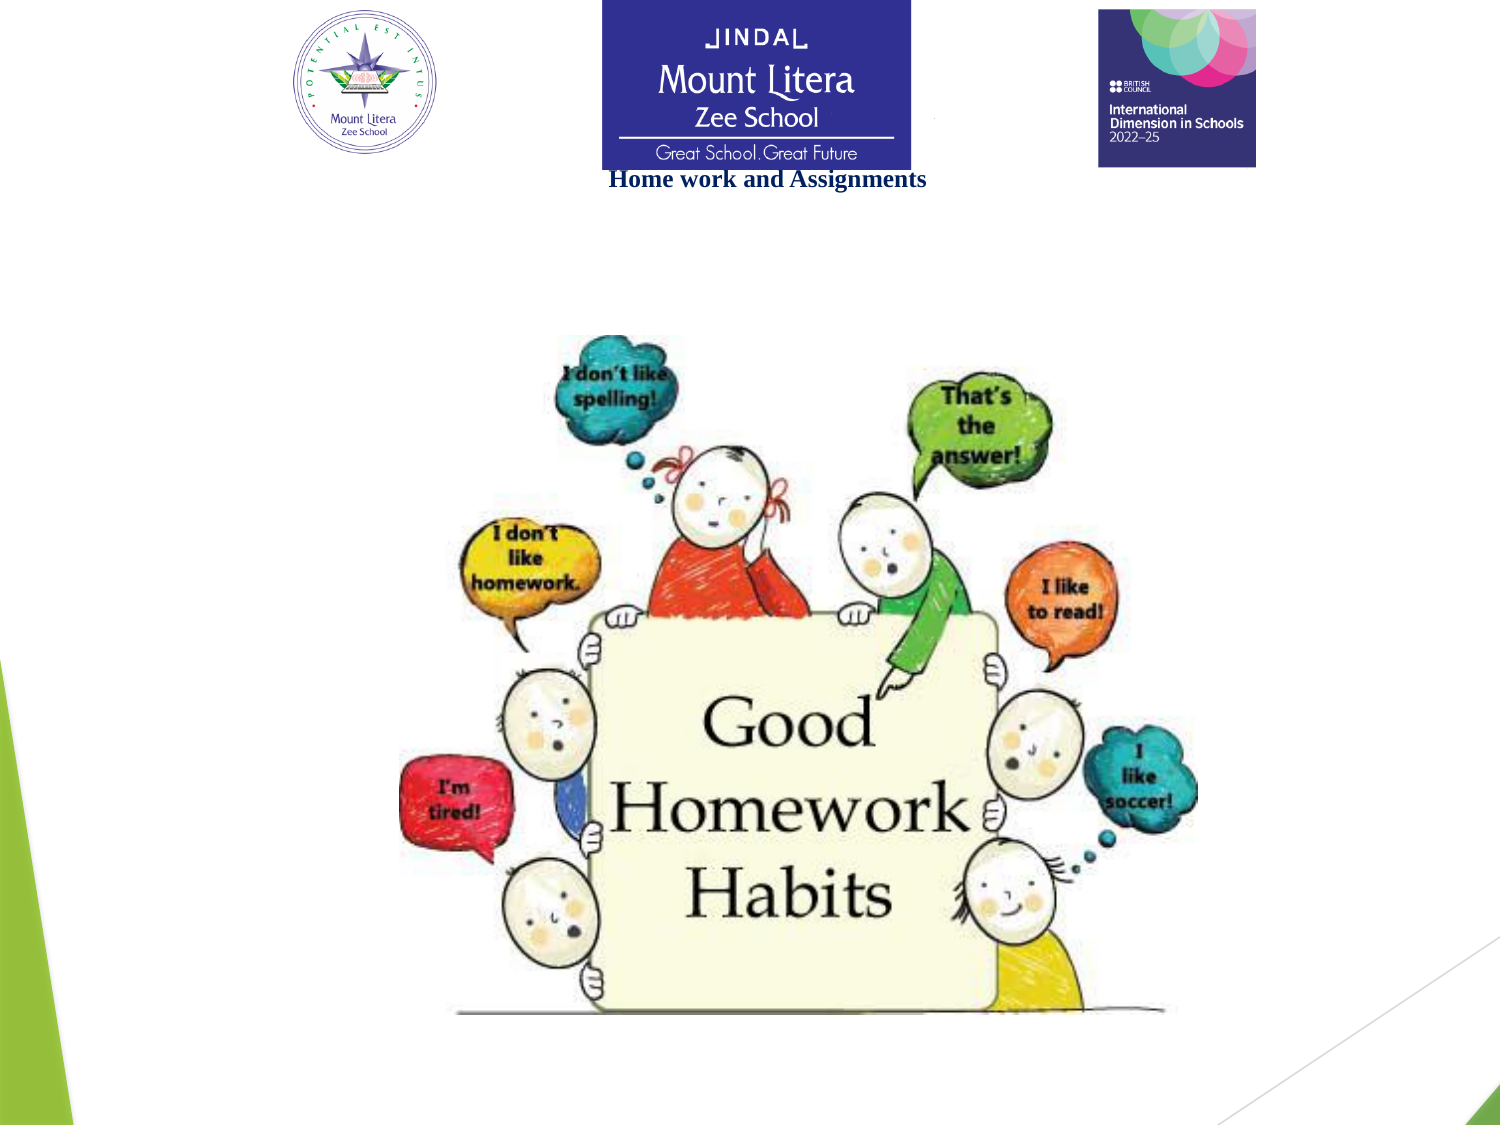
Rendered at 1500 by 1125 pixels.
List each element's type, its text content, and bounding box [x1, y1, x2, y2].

picture [292, 0, 1256, 170]
list [55, 293, 1481, 1036]
title Home work and Assignments [55, 62, 1481, 200]
picture [399, 335, 1199, 1016]
